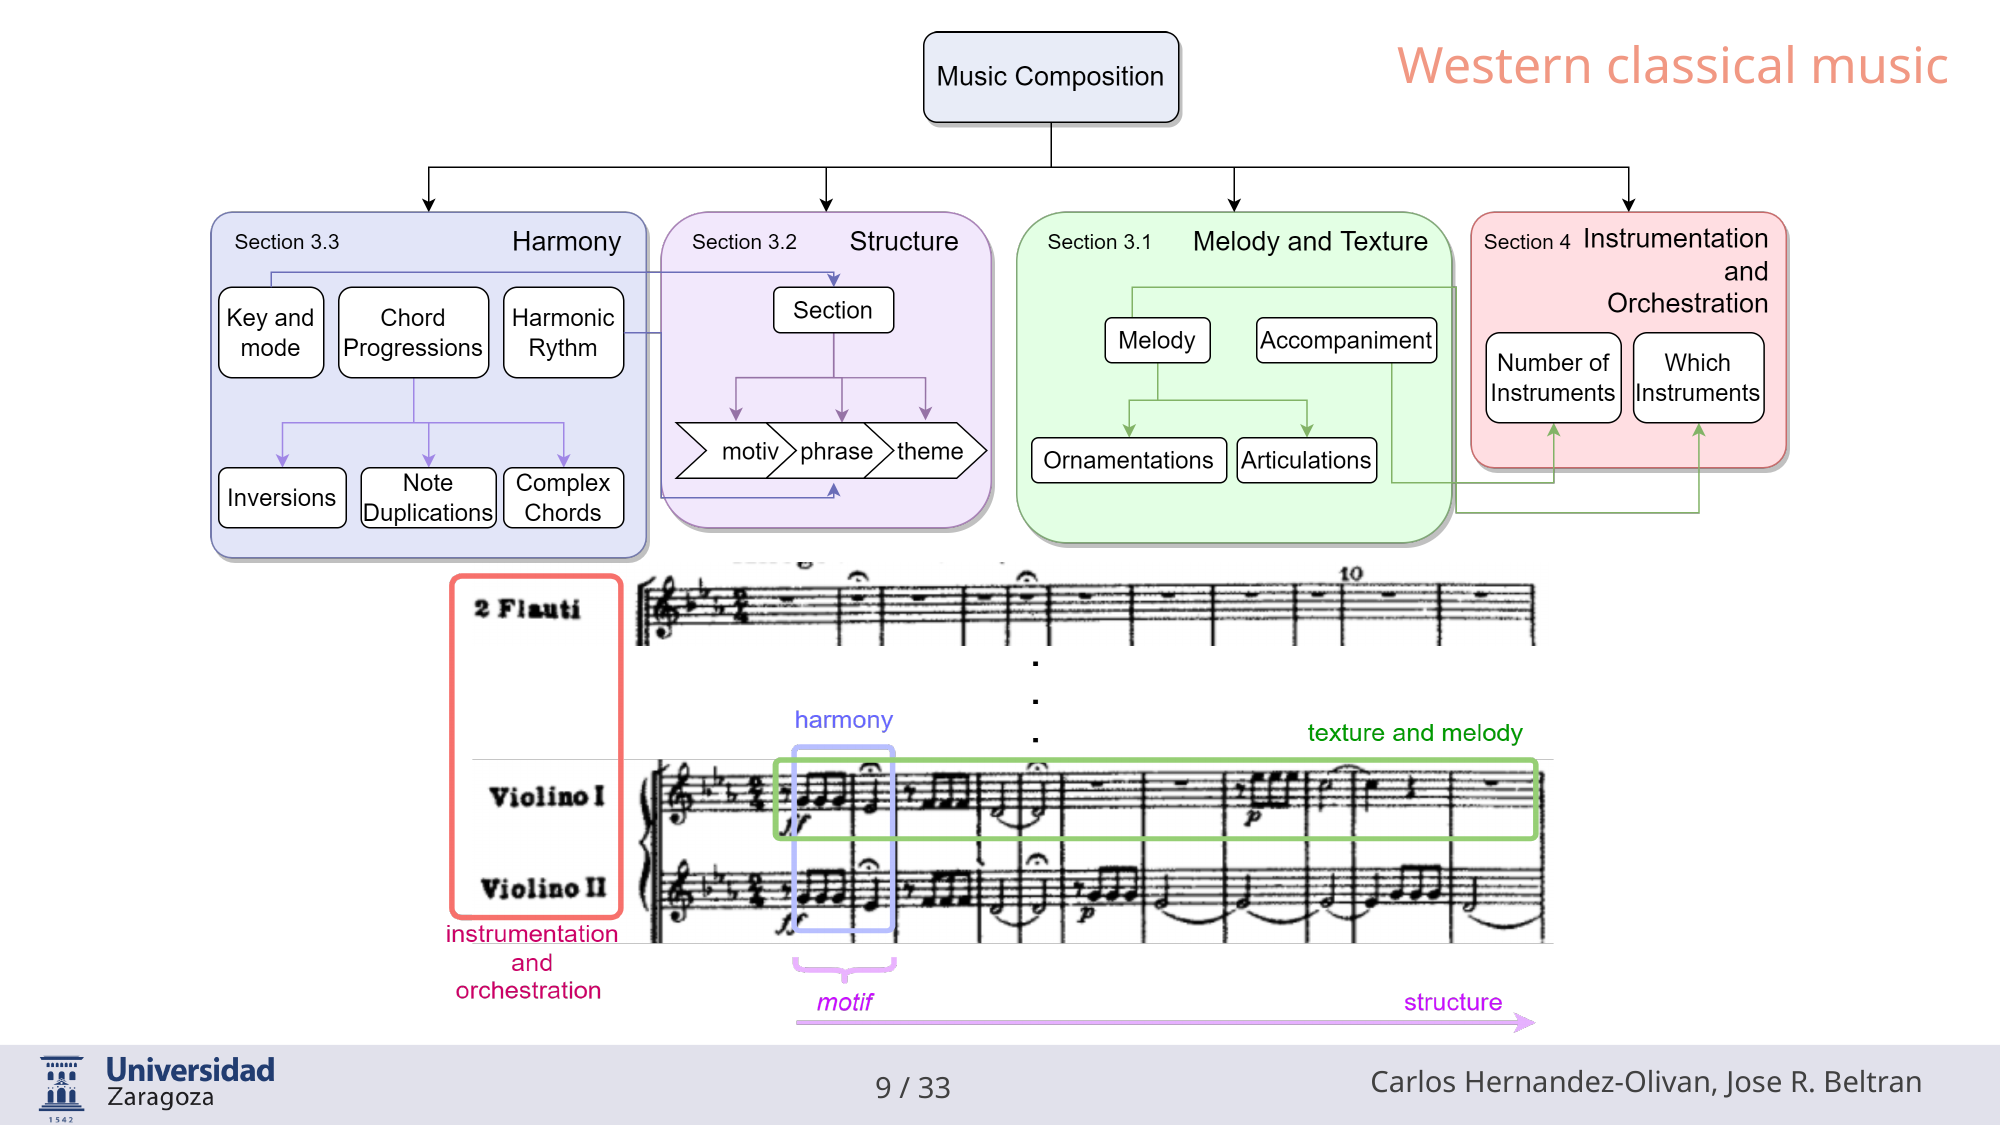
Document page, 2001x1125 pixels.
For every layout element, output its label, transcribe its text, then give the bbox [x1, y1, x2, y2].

text_box Western classical music [1383, 26, 1965, 102]
text_box 9 / 33 [860, 1062, 967, 1113]
text_box [317, 1044, 2000, 1125]
picture [210, 31, 1790, 1035]
text_box Carlos Hernandez-Olivan, Jose R. Beltran [1355, 1056, 1939, 1106]
picture [0, 1029, 317, 1125]
